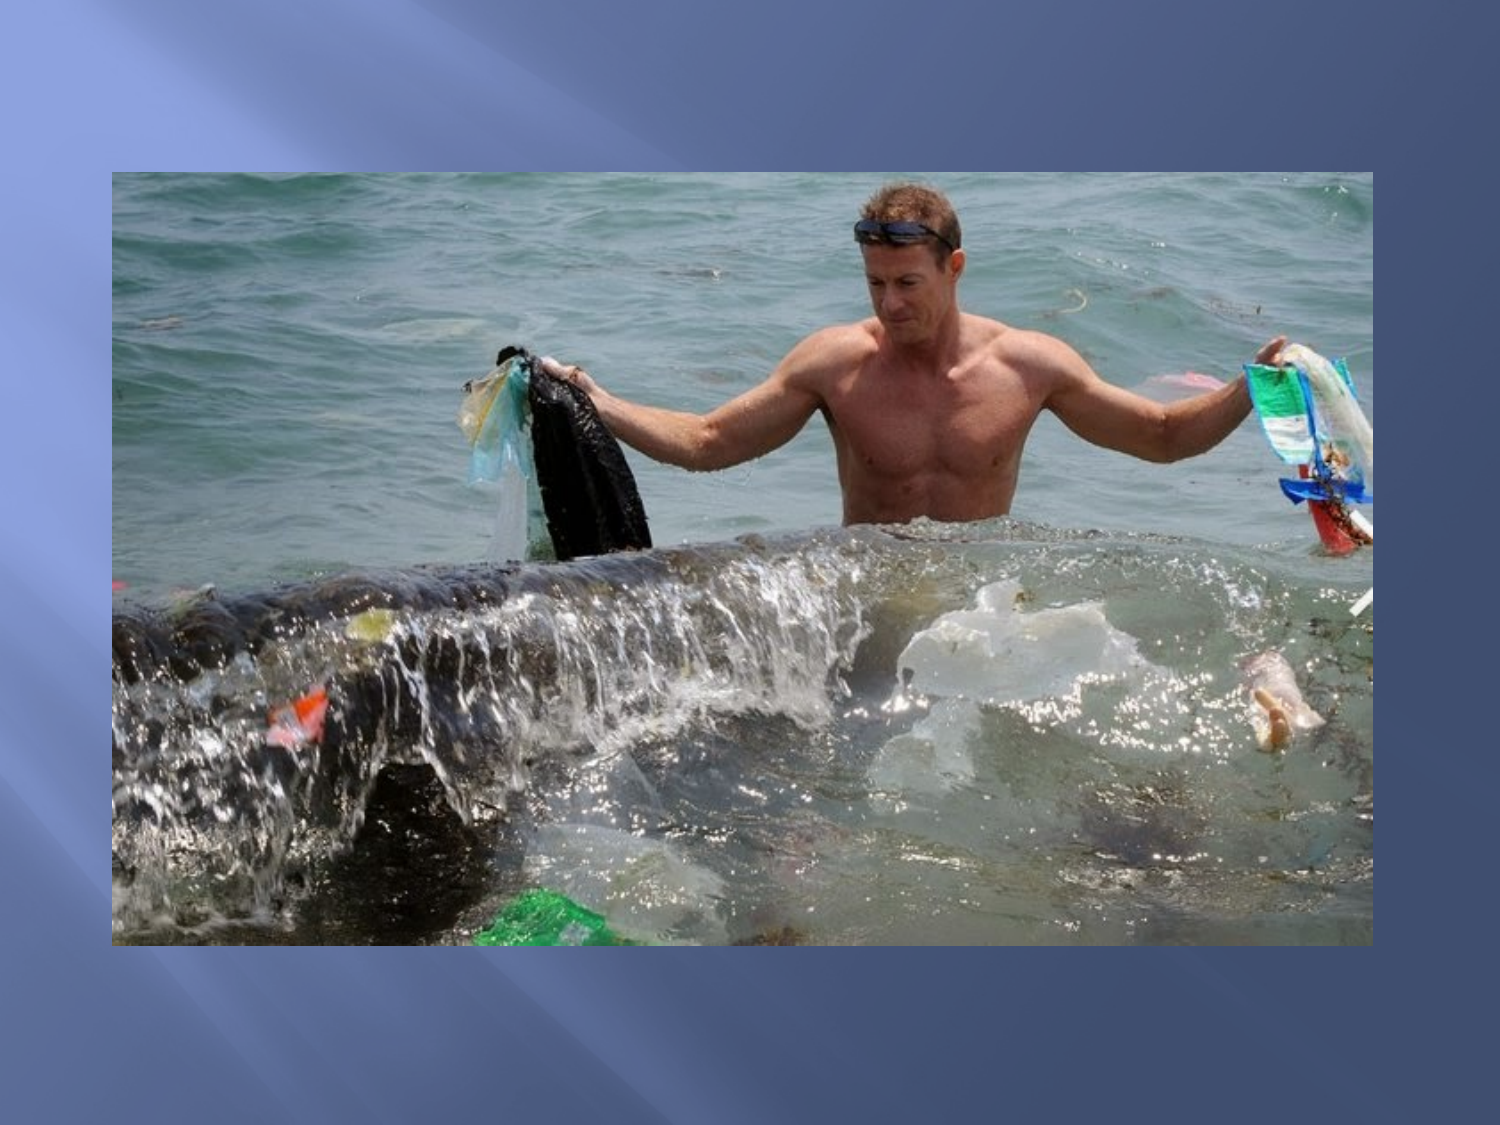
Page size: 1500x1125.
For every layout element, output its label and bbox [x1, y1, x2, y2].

picture [111, 172, 1373, 946]
